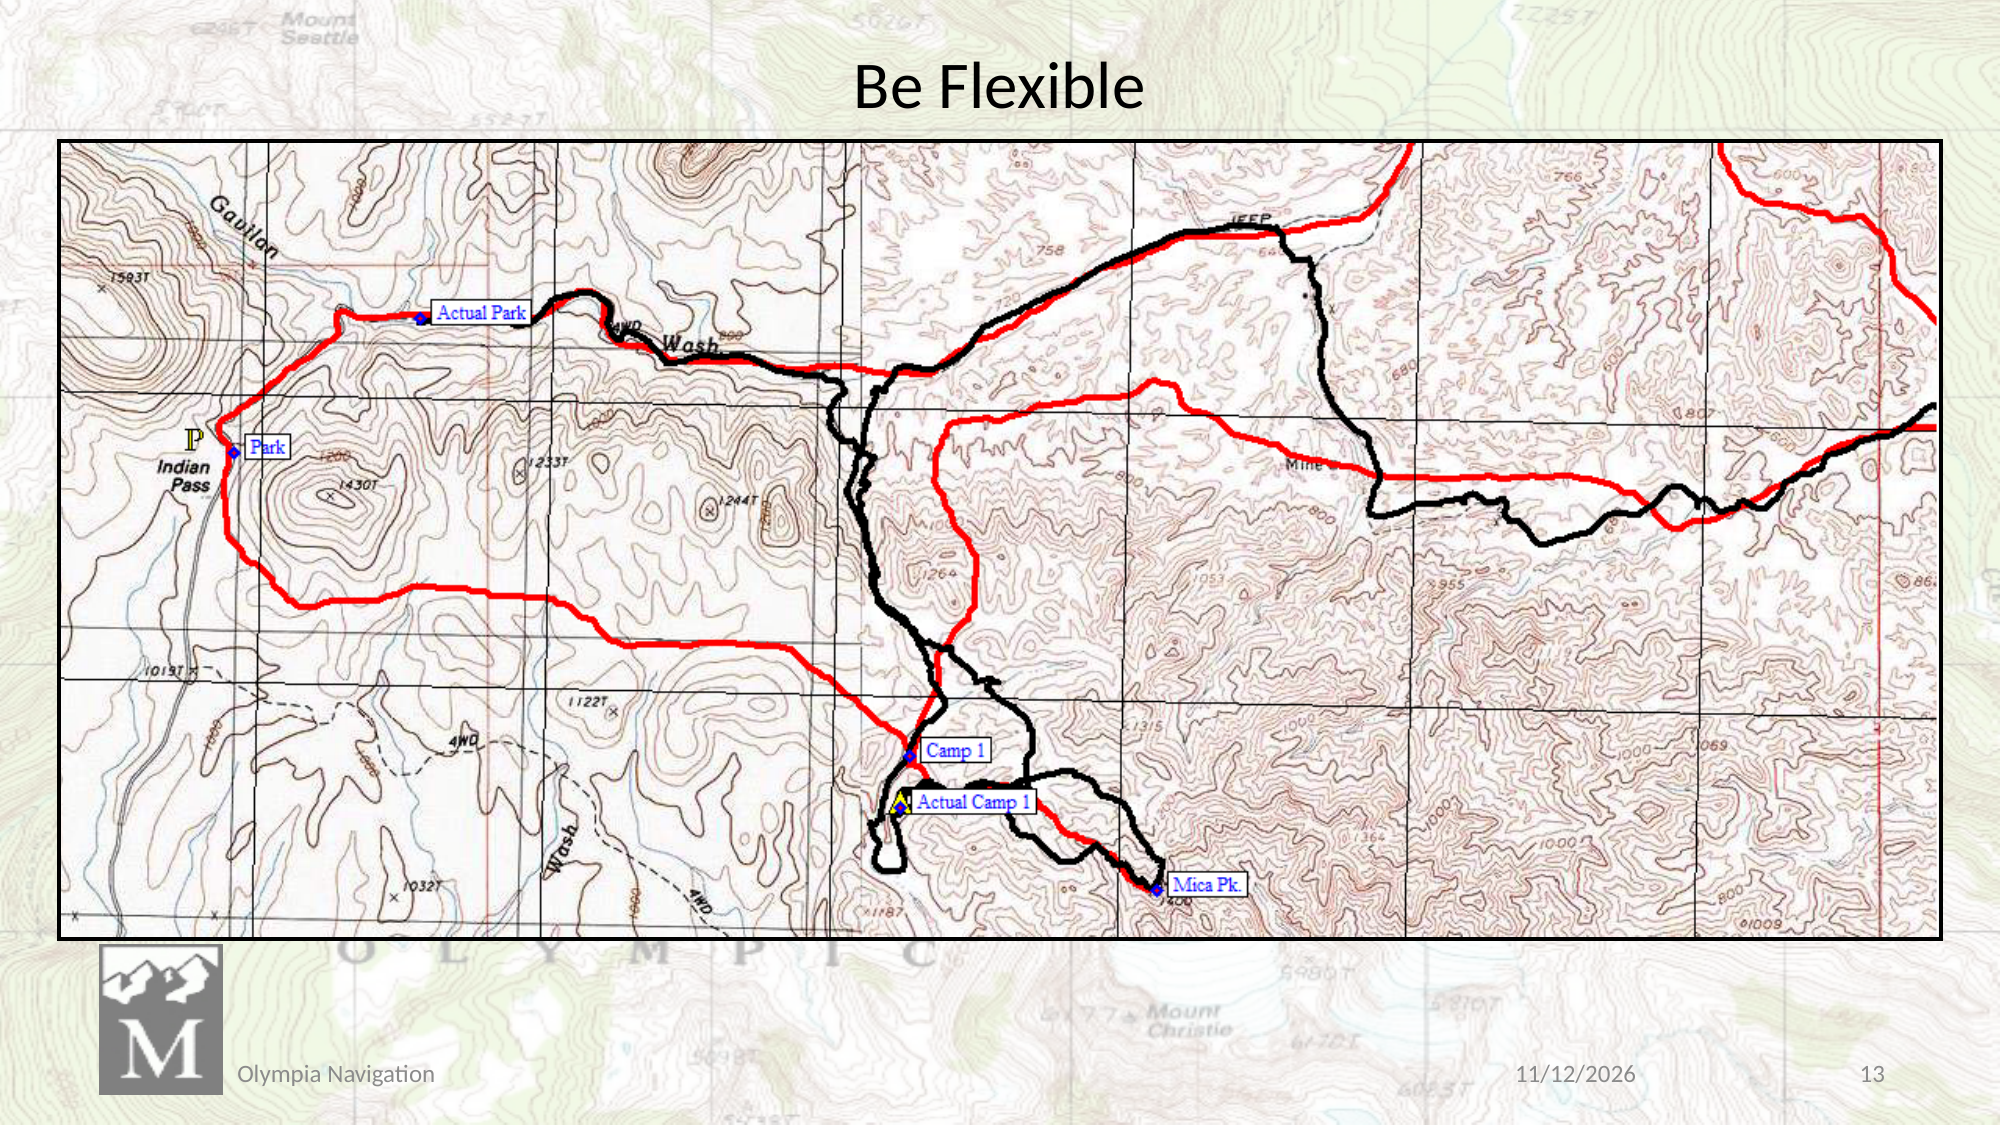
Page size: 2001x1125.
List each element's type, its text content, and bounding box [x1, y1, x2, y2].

title Be Flexible [99, 33, 1900, 130]
slide_number 13 [1700, 1050, 1900, 1095]
picture [60, 142, 1940, 938]
footer Olympia Navigation [222, 1050, 823, 1095]
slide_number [1500, 1050, 1700, 1095]
picture [99, 944, 223, 1095]
